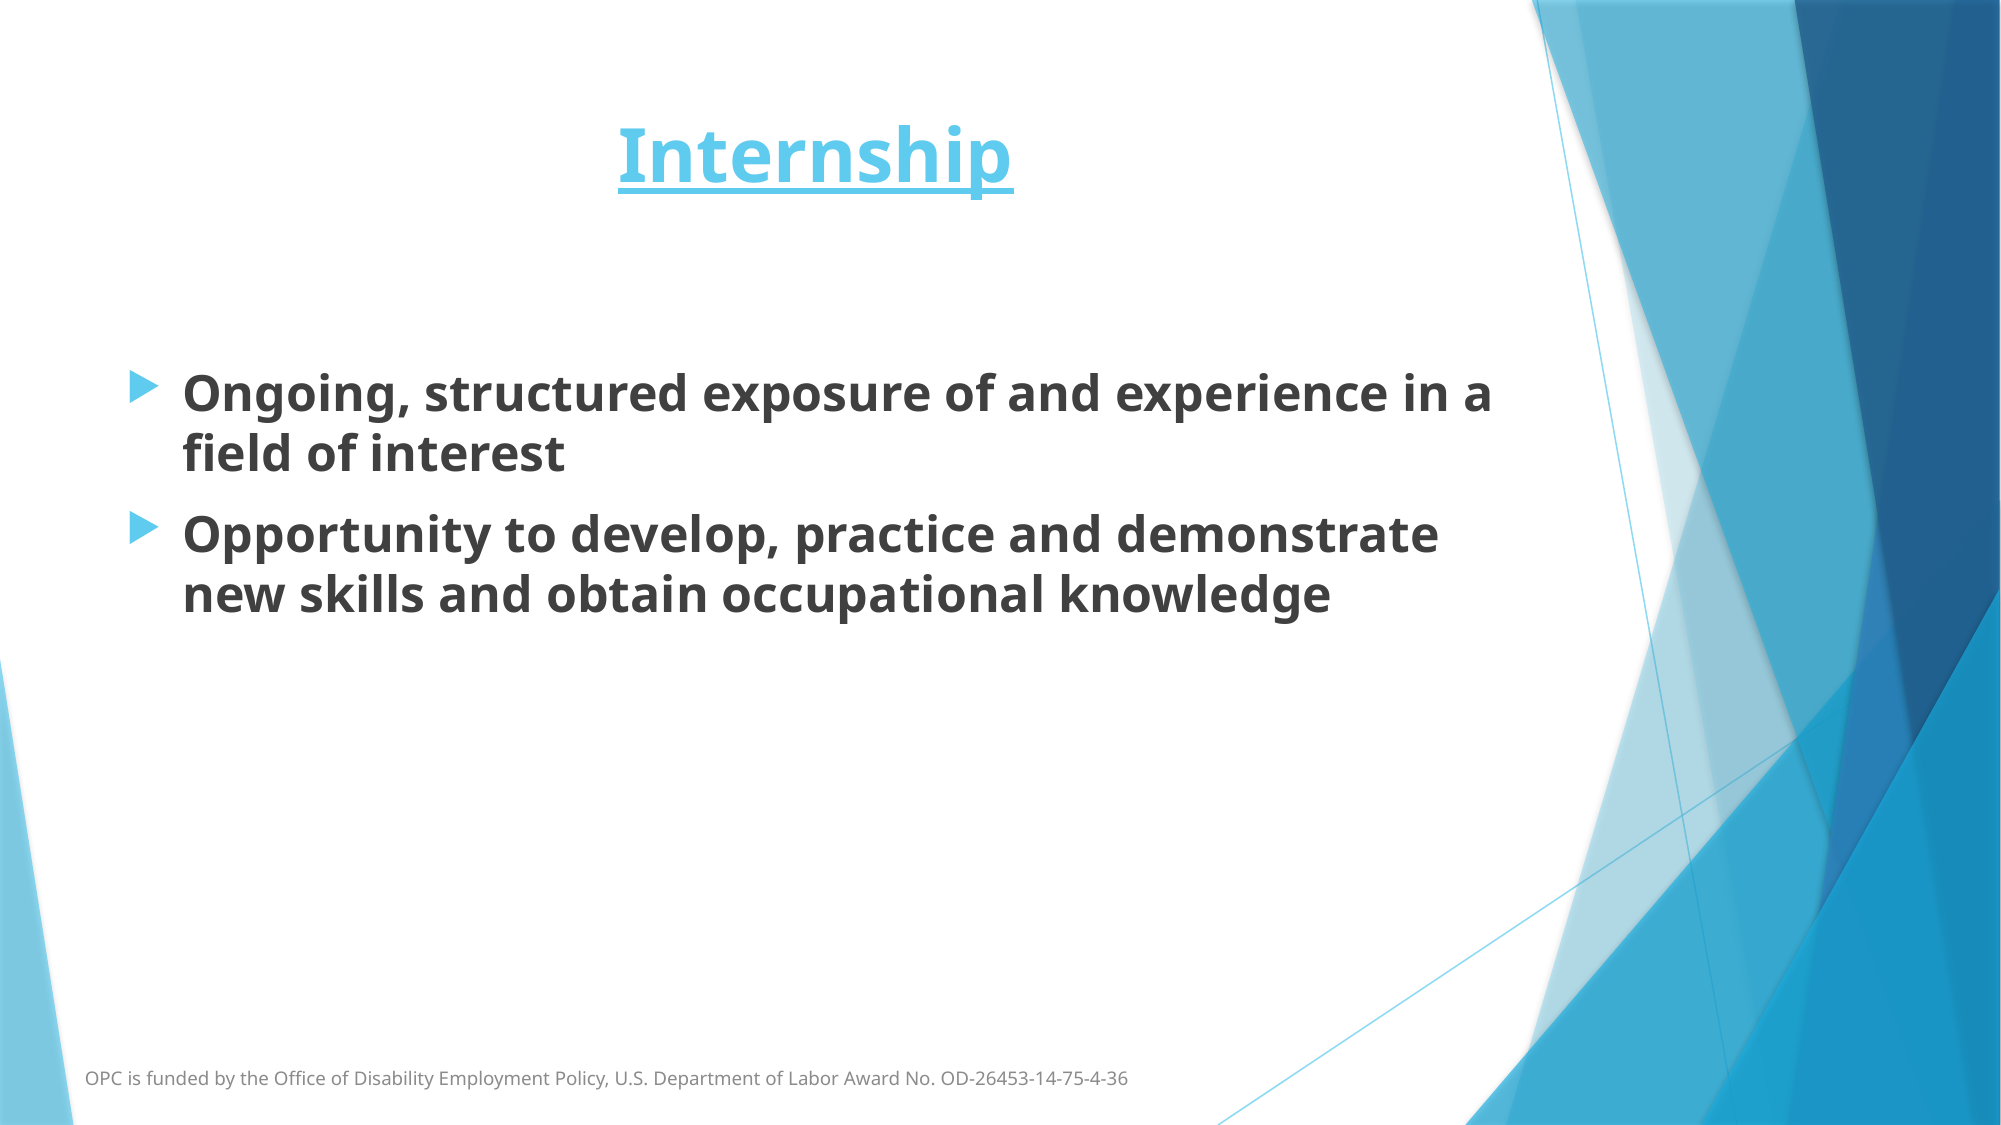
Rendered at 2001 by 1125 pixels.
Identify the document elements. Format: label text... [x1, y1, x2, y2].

list Ongoing, structured exposure of and experience in a field of interest Opportunity to develop, practice and demonstrate new skills and obtain occupational knowledge [111, 354, 1522, 992]
footer OPC is funded by the Office of Disability Employment Policy, U.S. Department of Labor Award No. OD-26453-14-75-4-36 [69, 1047, 1159, 1108]
title Internship [111, 99, 1522, 317]
